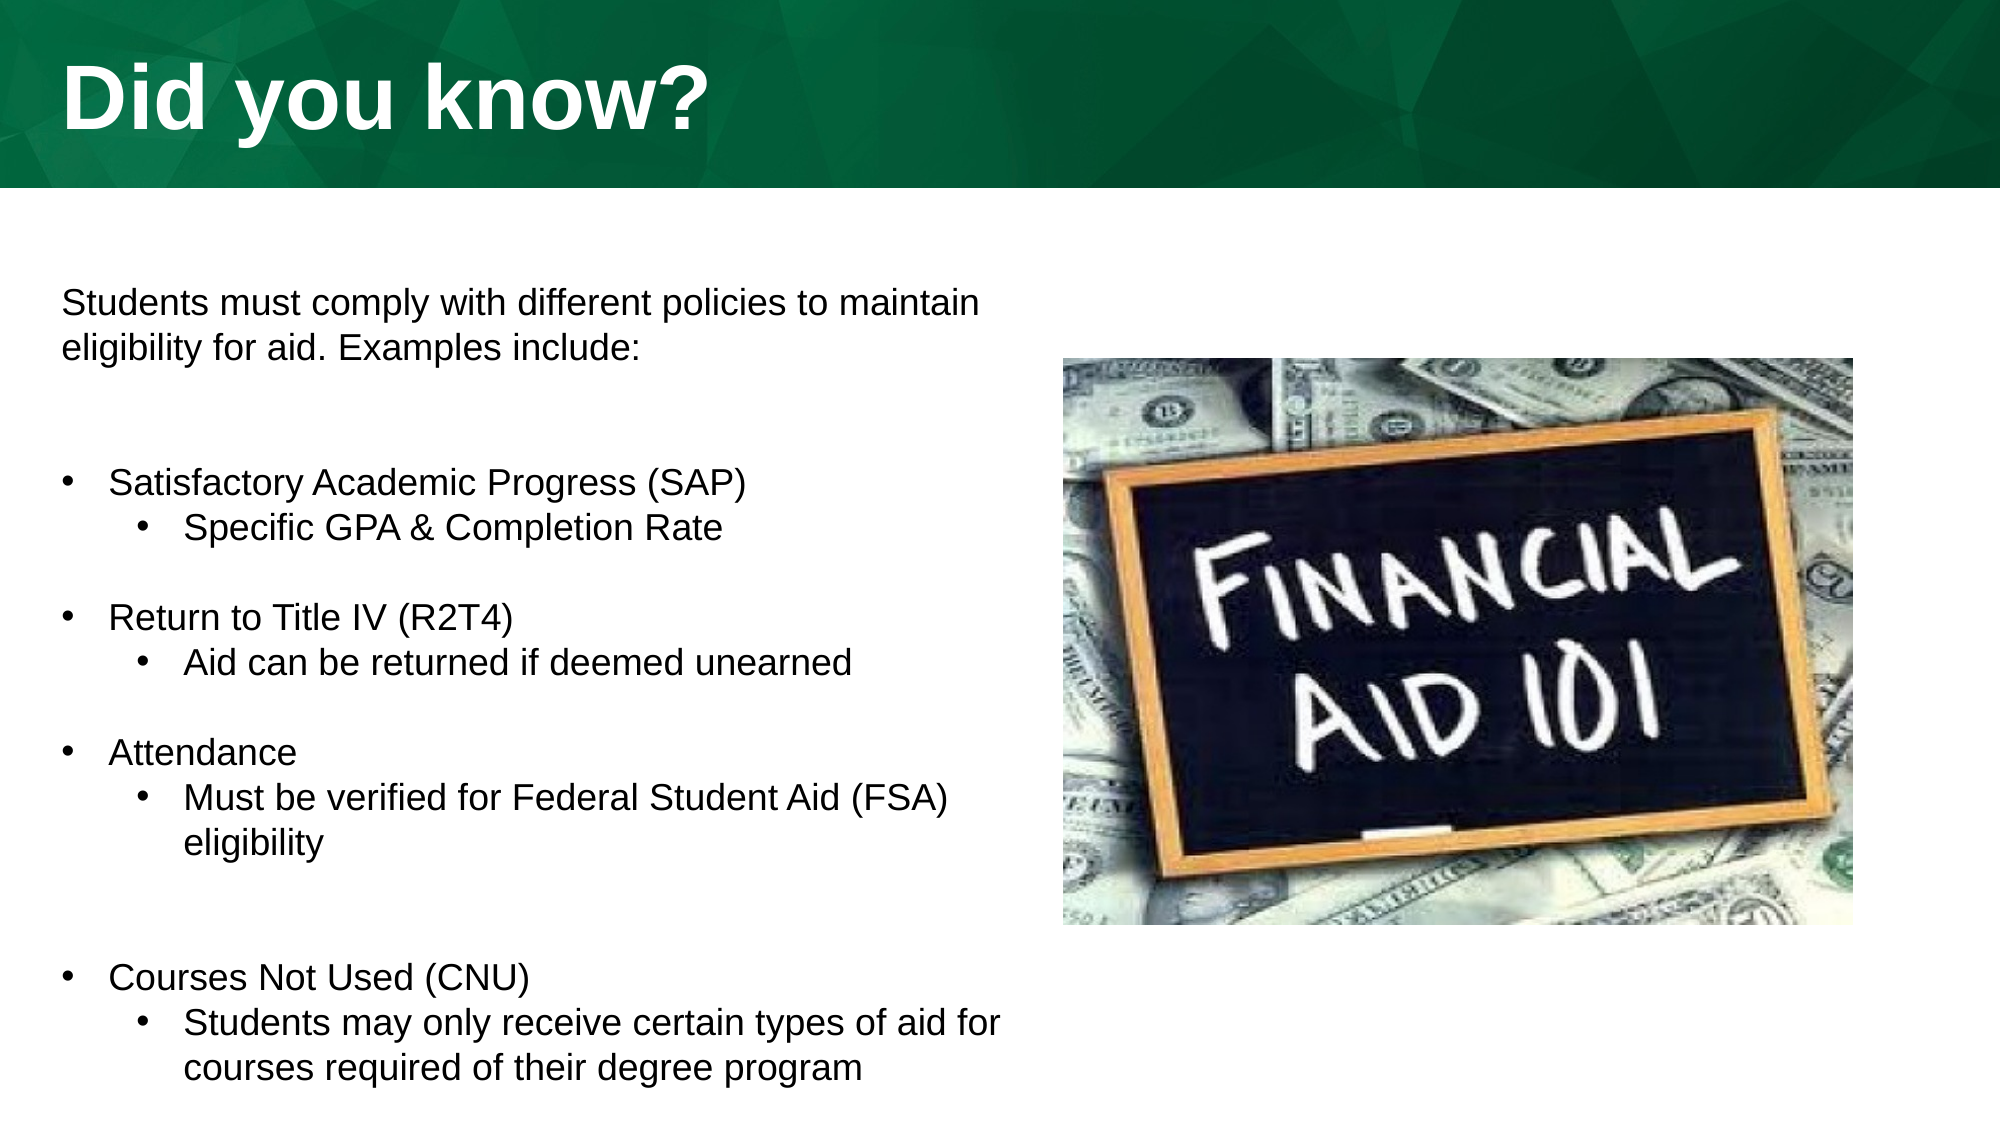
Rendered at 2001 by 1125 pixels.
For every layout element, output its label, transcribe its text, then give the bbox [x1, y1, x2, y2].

picture [1063, 358, 1853, 925]
picture [0, 0, 2000, 188]
text_box Students must comply with different policies to maintain eligibility for aid. Examples include:​ Satisfactory Academic Progress (SAP)​ Specific GPA & Completion Rate ​ Return to Title IV (R2T4)​ Aid can be returned if deemed unearned​ Attendance​ Must be verified for Federal Student Aid (FSA) eligibility ​ Courses Not Used (CNU) Students may only receive certain types of aid for courses required of their degree program [46, 270, 1035, 1096]
title Did you know? [46, 7, 1772, 193]
